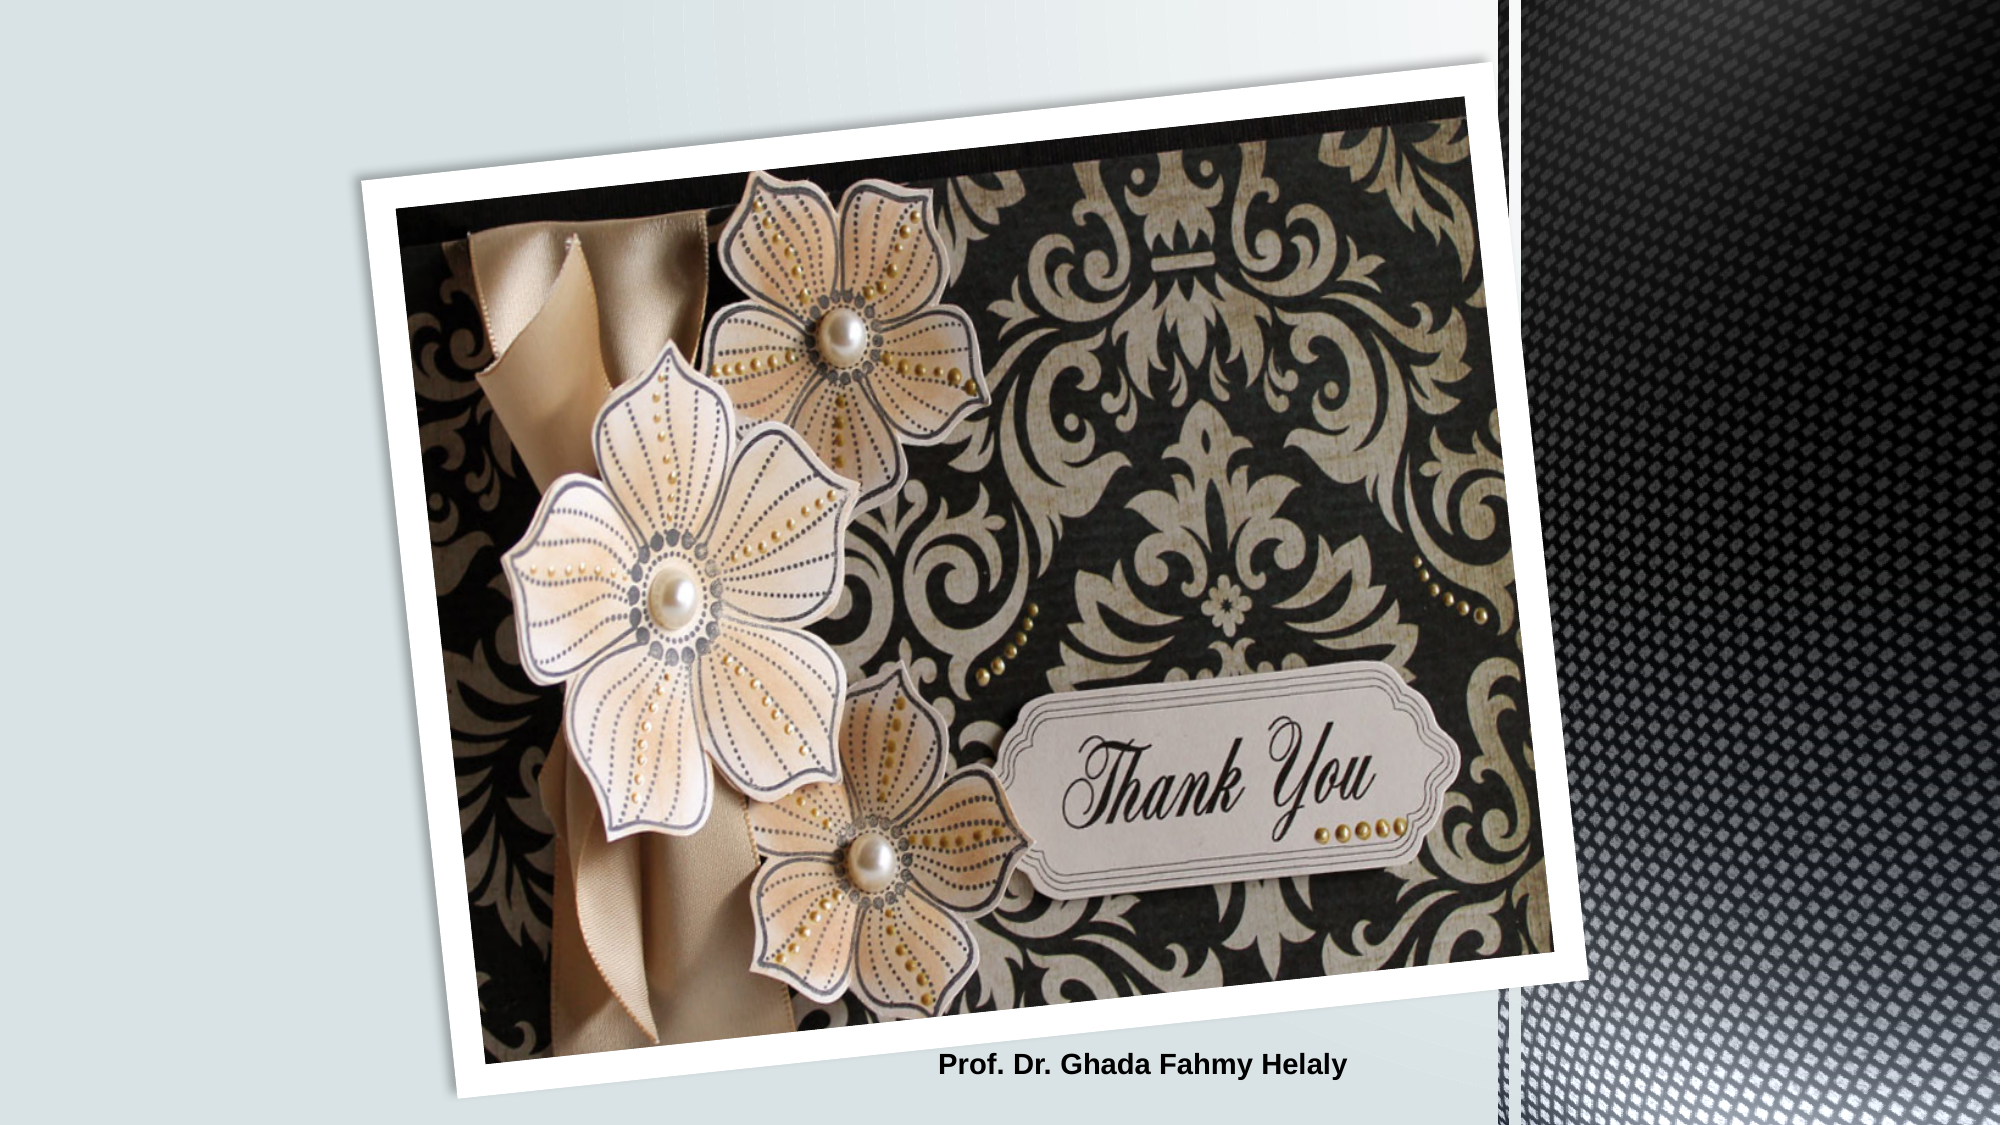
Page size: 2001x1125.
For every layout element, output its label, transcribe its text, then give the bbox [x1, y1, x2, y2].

picture [396, 0, 2000, 1125]
footer Prof. Dr. Ghada Fahmy Helaly [900, 1062, 1363, 1088]
